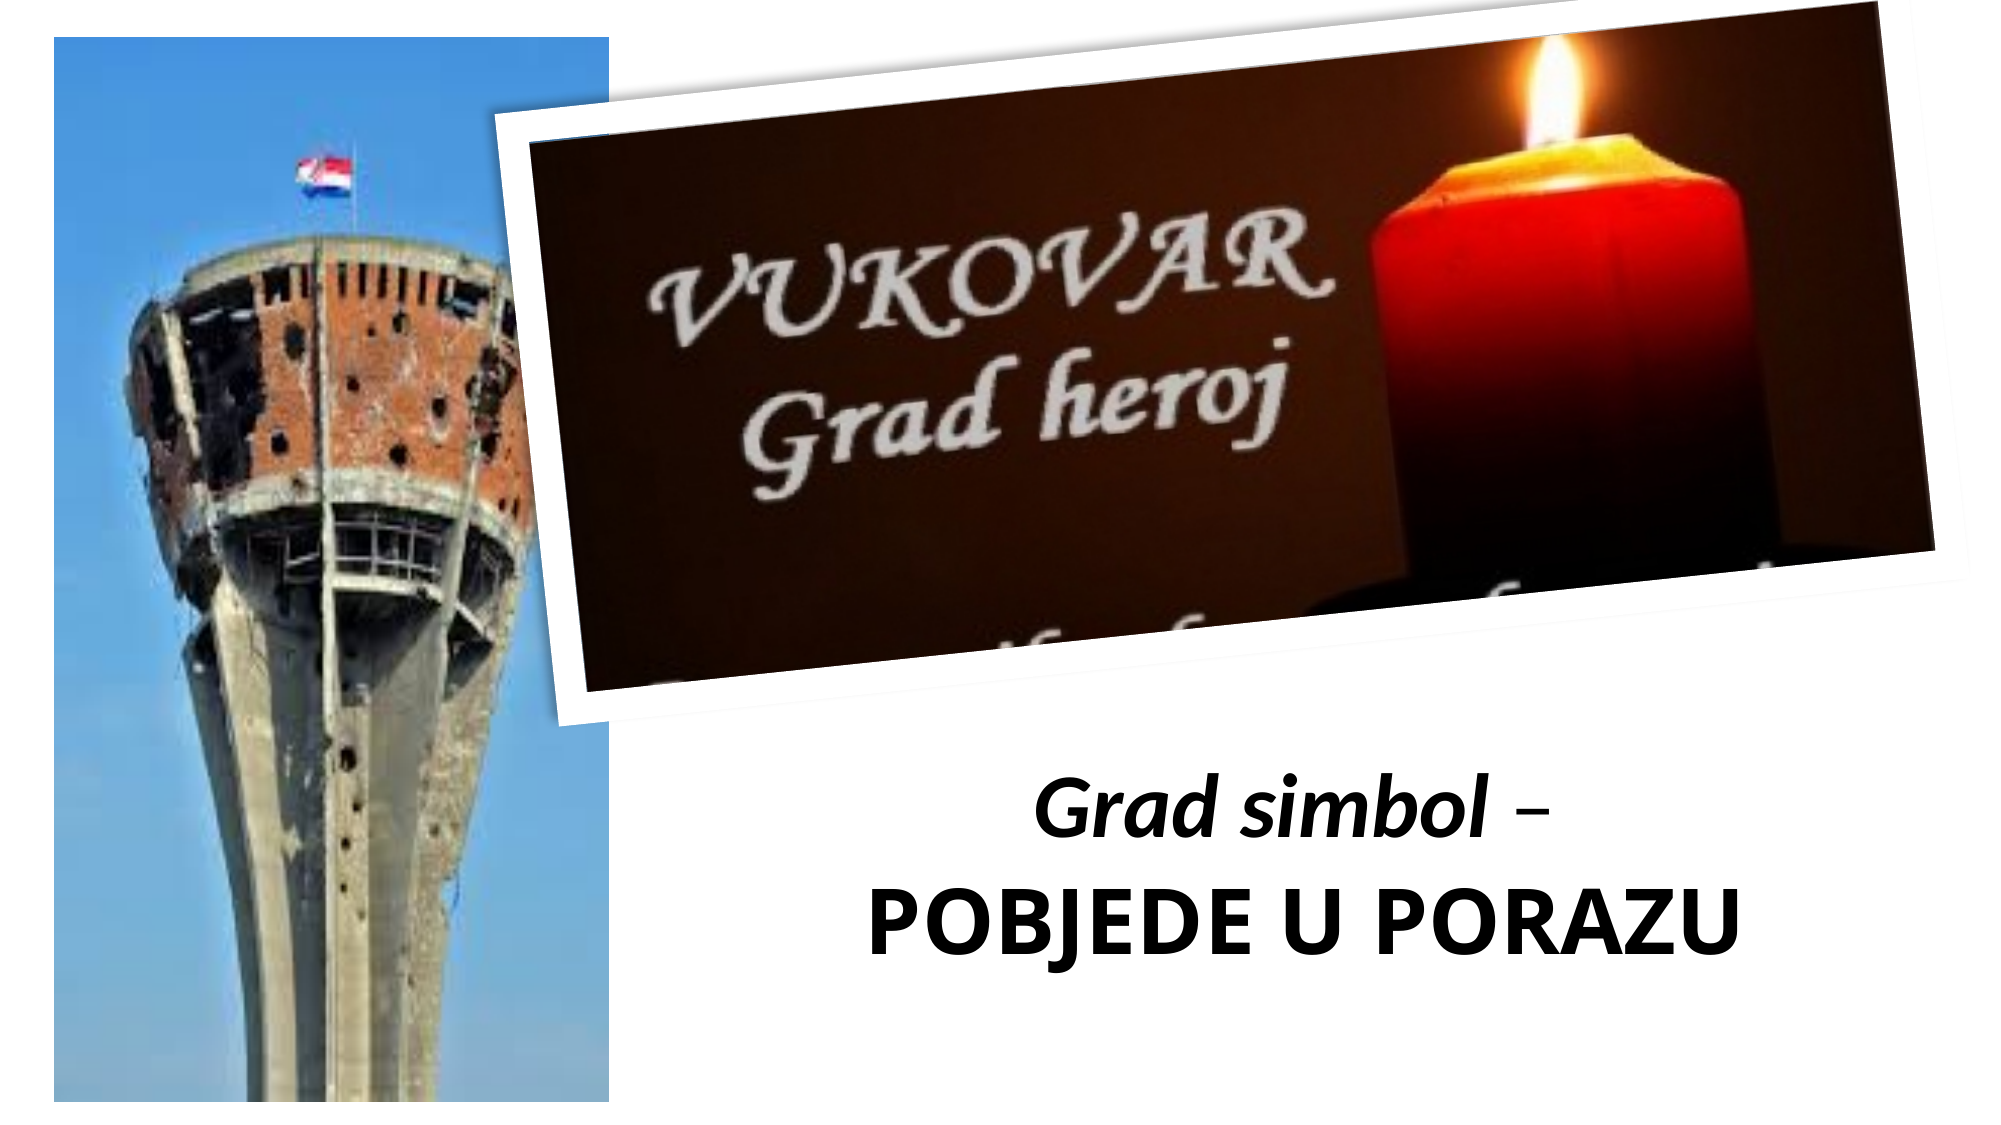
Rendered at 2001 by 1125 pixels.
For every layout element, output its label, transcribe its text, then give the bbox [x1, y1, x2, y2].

subtitle Grad simbol – POBJEDE U PORAZU [645, 622, 1965, 984]
picture [54, 2, 1935, 1103]
